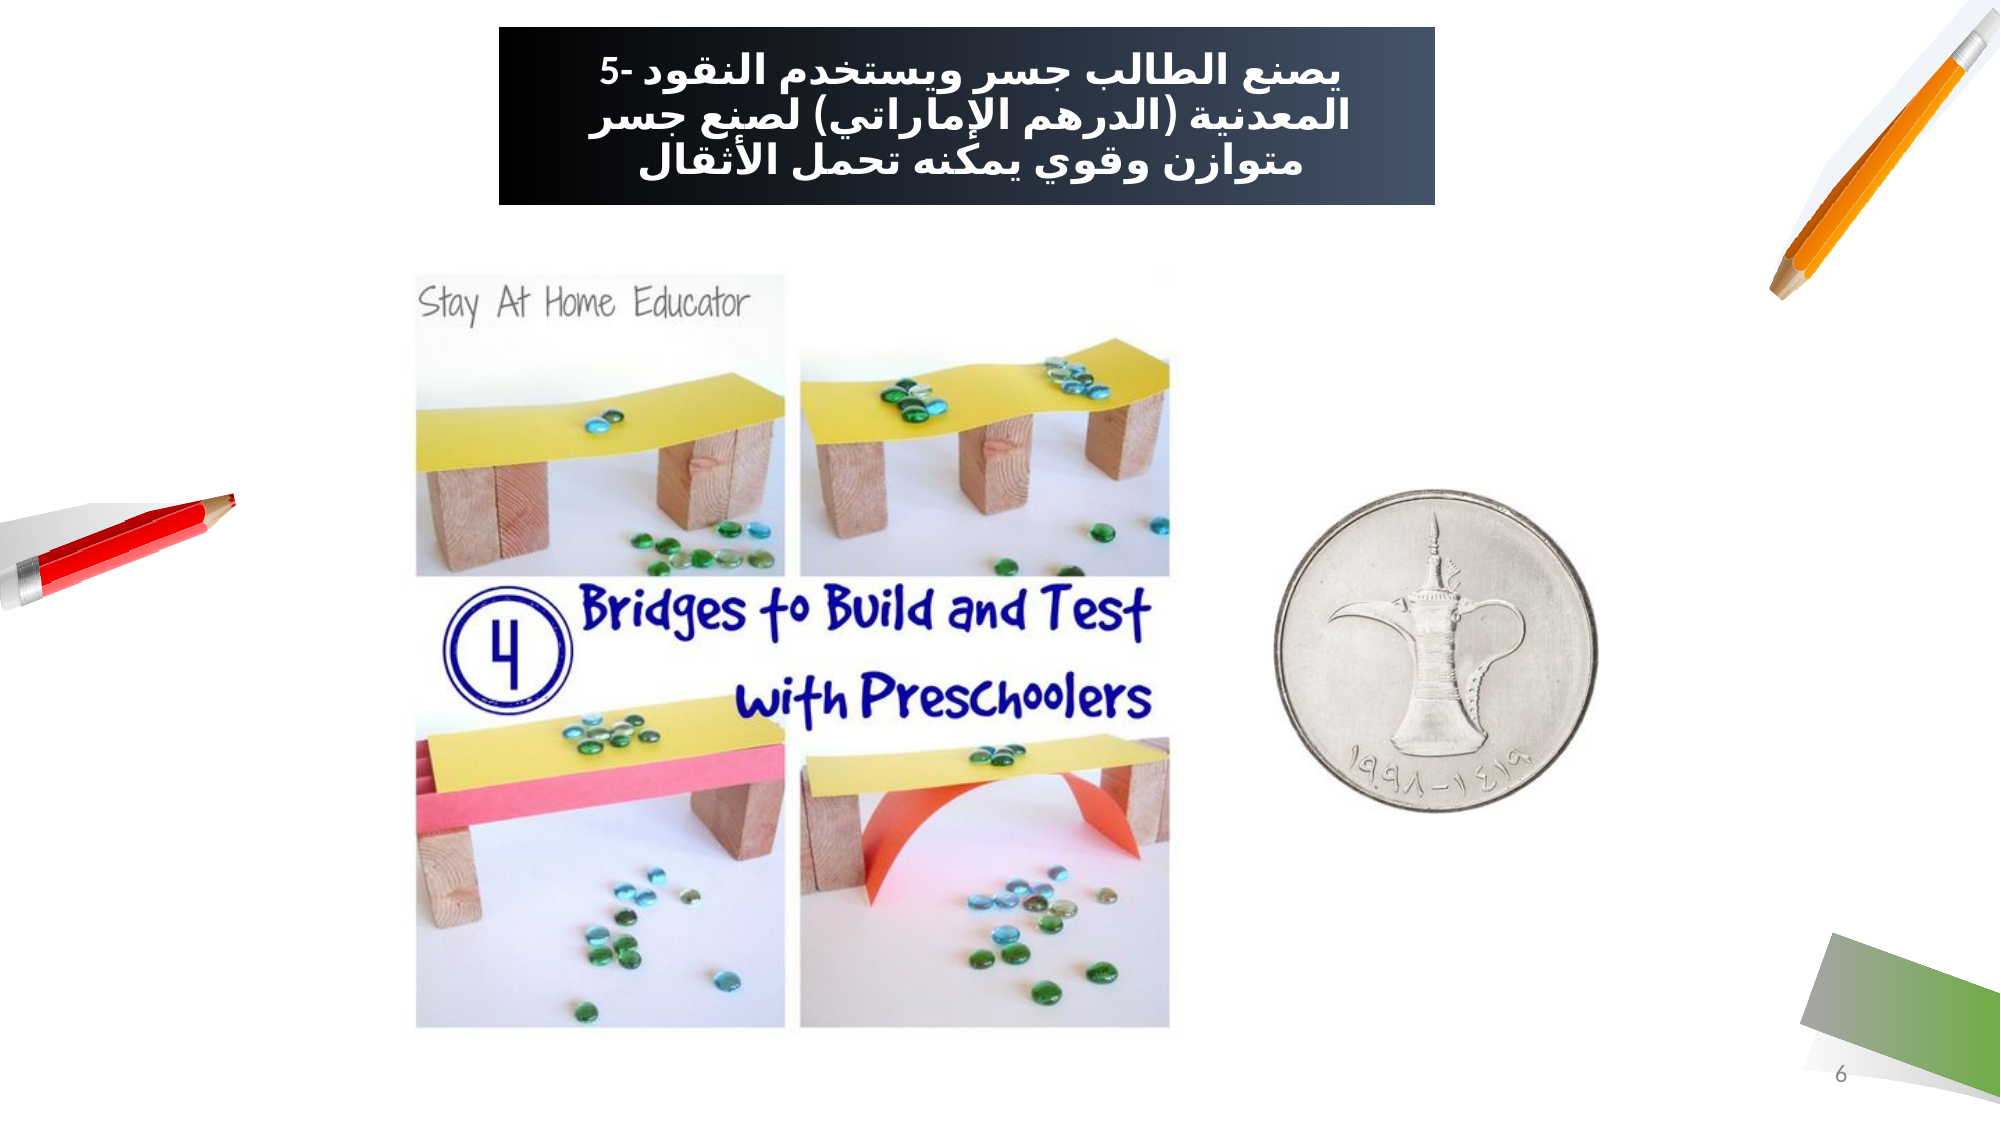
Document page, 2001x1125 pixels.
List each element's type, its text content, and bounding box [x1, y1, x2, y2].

picture [401, 259, 1185, 1043]
slide_number 6 [1412, 1042, 1863, 1103]
title 5- يصنع الطالب جسر ويستخدم النقود المعدنية (الدرهم الإماراتي) لصنع جسر متوازن وقوي يمكنه تحمل الأثقال [499, 27, 1435, 205]
picture [0, 493, 248, 613]
picture [1755, 0, 2000, 322]
picture [1273, 488, 1599, 814]
